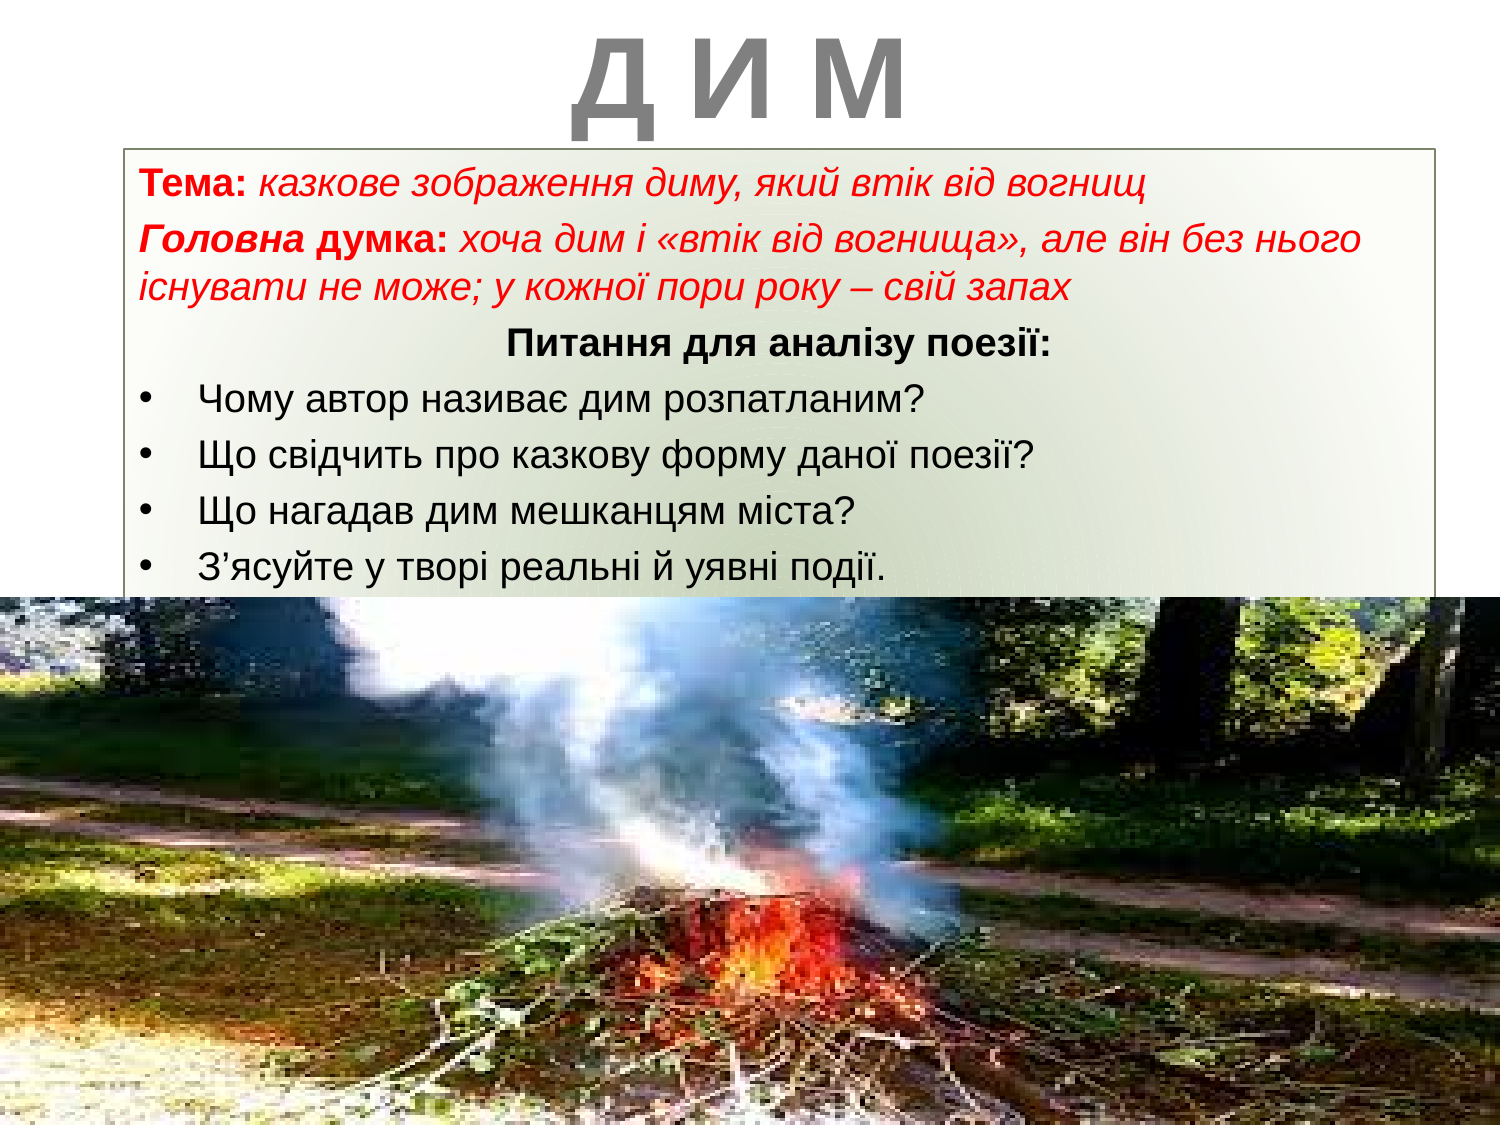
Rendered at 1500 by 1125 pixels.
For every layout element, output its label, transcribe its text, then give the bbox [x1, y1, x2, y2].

picture [0, 597, 1500, 1125]
title Д И М [478, 0, 1034, 148]
list Тема: казкове зображення диму, який втік від вогнищ Головна думка: хоча дим і «втік від вогнища», але він без нього існувати не може; у кожної пори року – свій запах Питання для аналізу поезії: Чому автор називає дим розпатланим? Що свідчить про казкову форму даної поезії? Що нагадав дим мешканцям міста? З’ясуйте у творі реальні й уявні події. [123, 148, 1436, 596]
